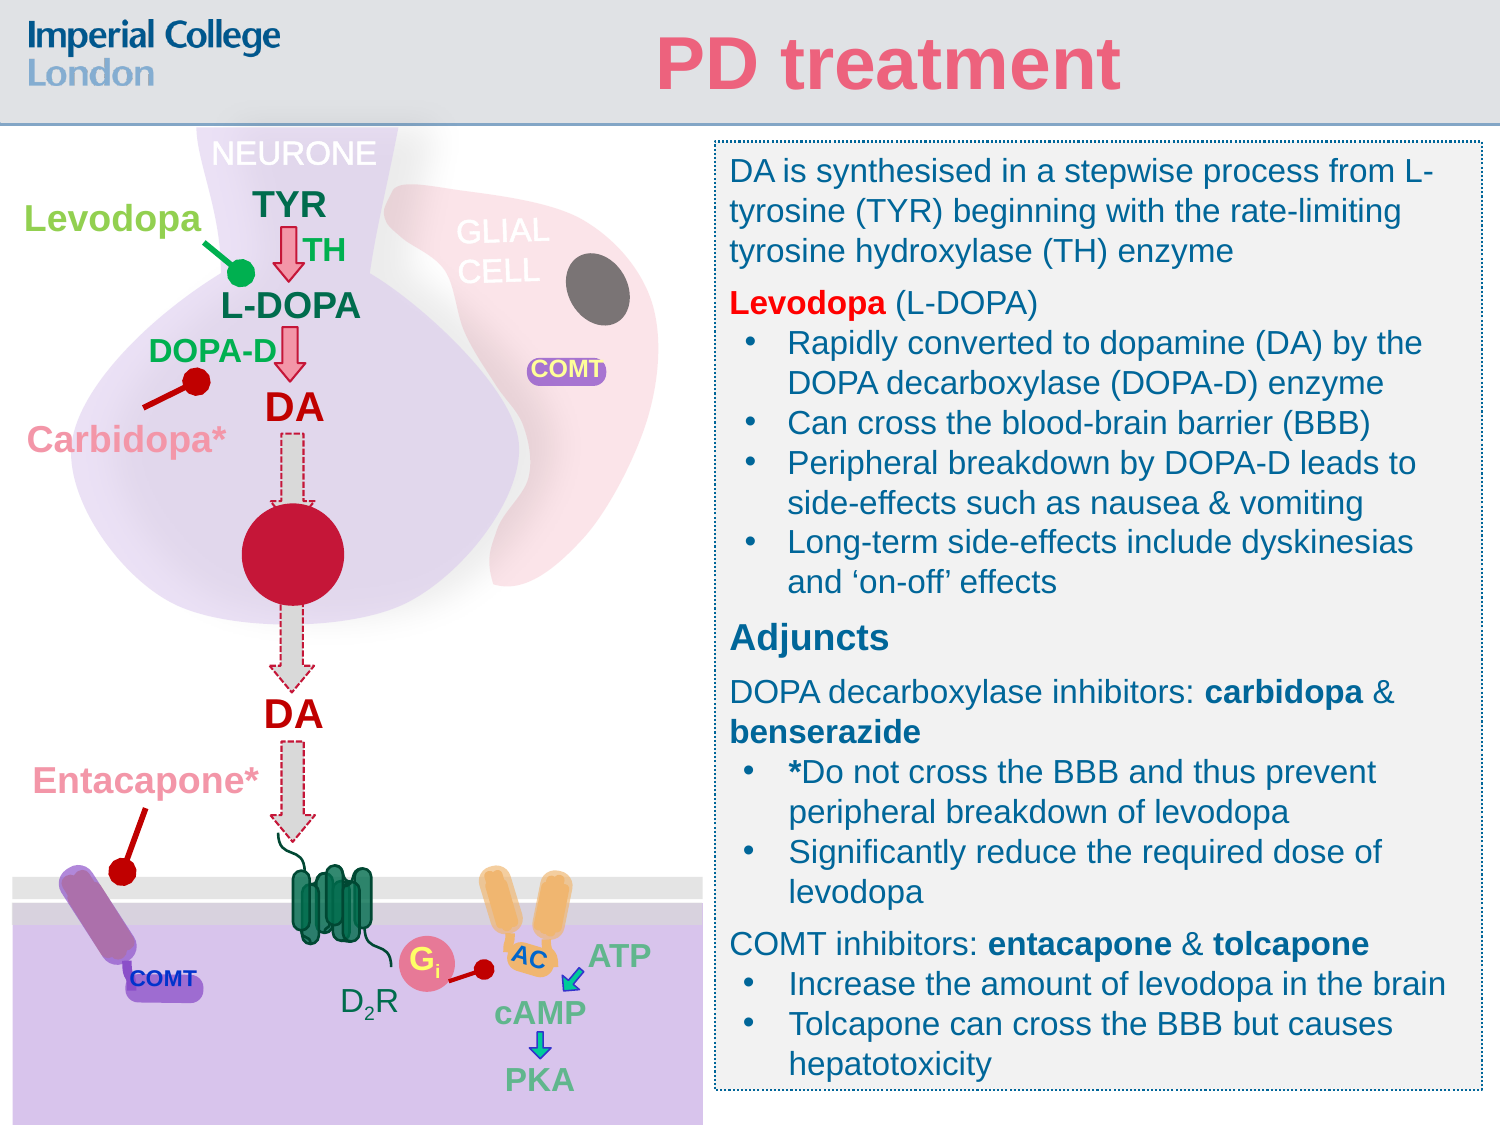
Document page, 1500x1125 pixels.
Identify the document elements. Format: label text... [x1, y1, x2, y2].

text_box DA is synthesised in a stepwise process from L-tyrosine (TYR) beginning with the rate-limiting tyrosine hydroxylase (TH) enzyme Levodopa (L-DOPA) Rapidly converted to dopamine (DA) by the DOPA decarboxylase (DOPA-D) enzyme Can cross the blood-brain barrier (BBB) Peripheral breakdown by DOPA-D leads to side-effects such as nausea & vomiting Long-term side-effects include dyskinesias and ‘on-off’ effects Adjuncts DOPA decarboxylase inhibitors: carbidopa & benserazide *Do not cross the BBB and thus prevent peripheral breakdown of levodopa Significantly reduce the required dose of levodopa COMT inhibitors: entacapone & tolcapone Increase the amount of levodopa in the brain Tolcapone can cross the BBB but causes hepatotoxicity [714, 141, 1483, 1090]
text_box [11, 357, 703, 1125]
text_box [15, 748, 276, 873]
picture [0, 0, 1500, 126]
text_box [10, 381, 243, 469]
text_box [529, 186, 659, 356]
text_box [63, 123, 525, 356]
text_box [7, 186, 242, 274]
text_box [133, 172, 385, 356]
text_box PD treatment [277, 7, 1500, 112]
